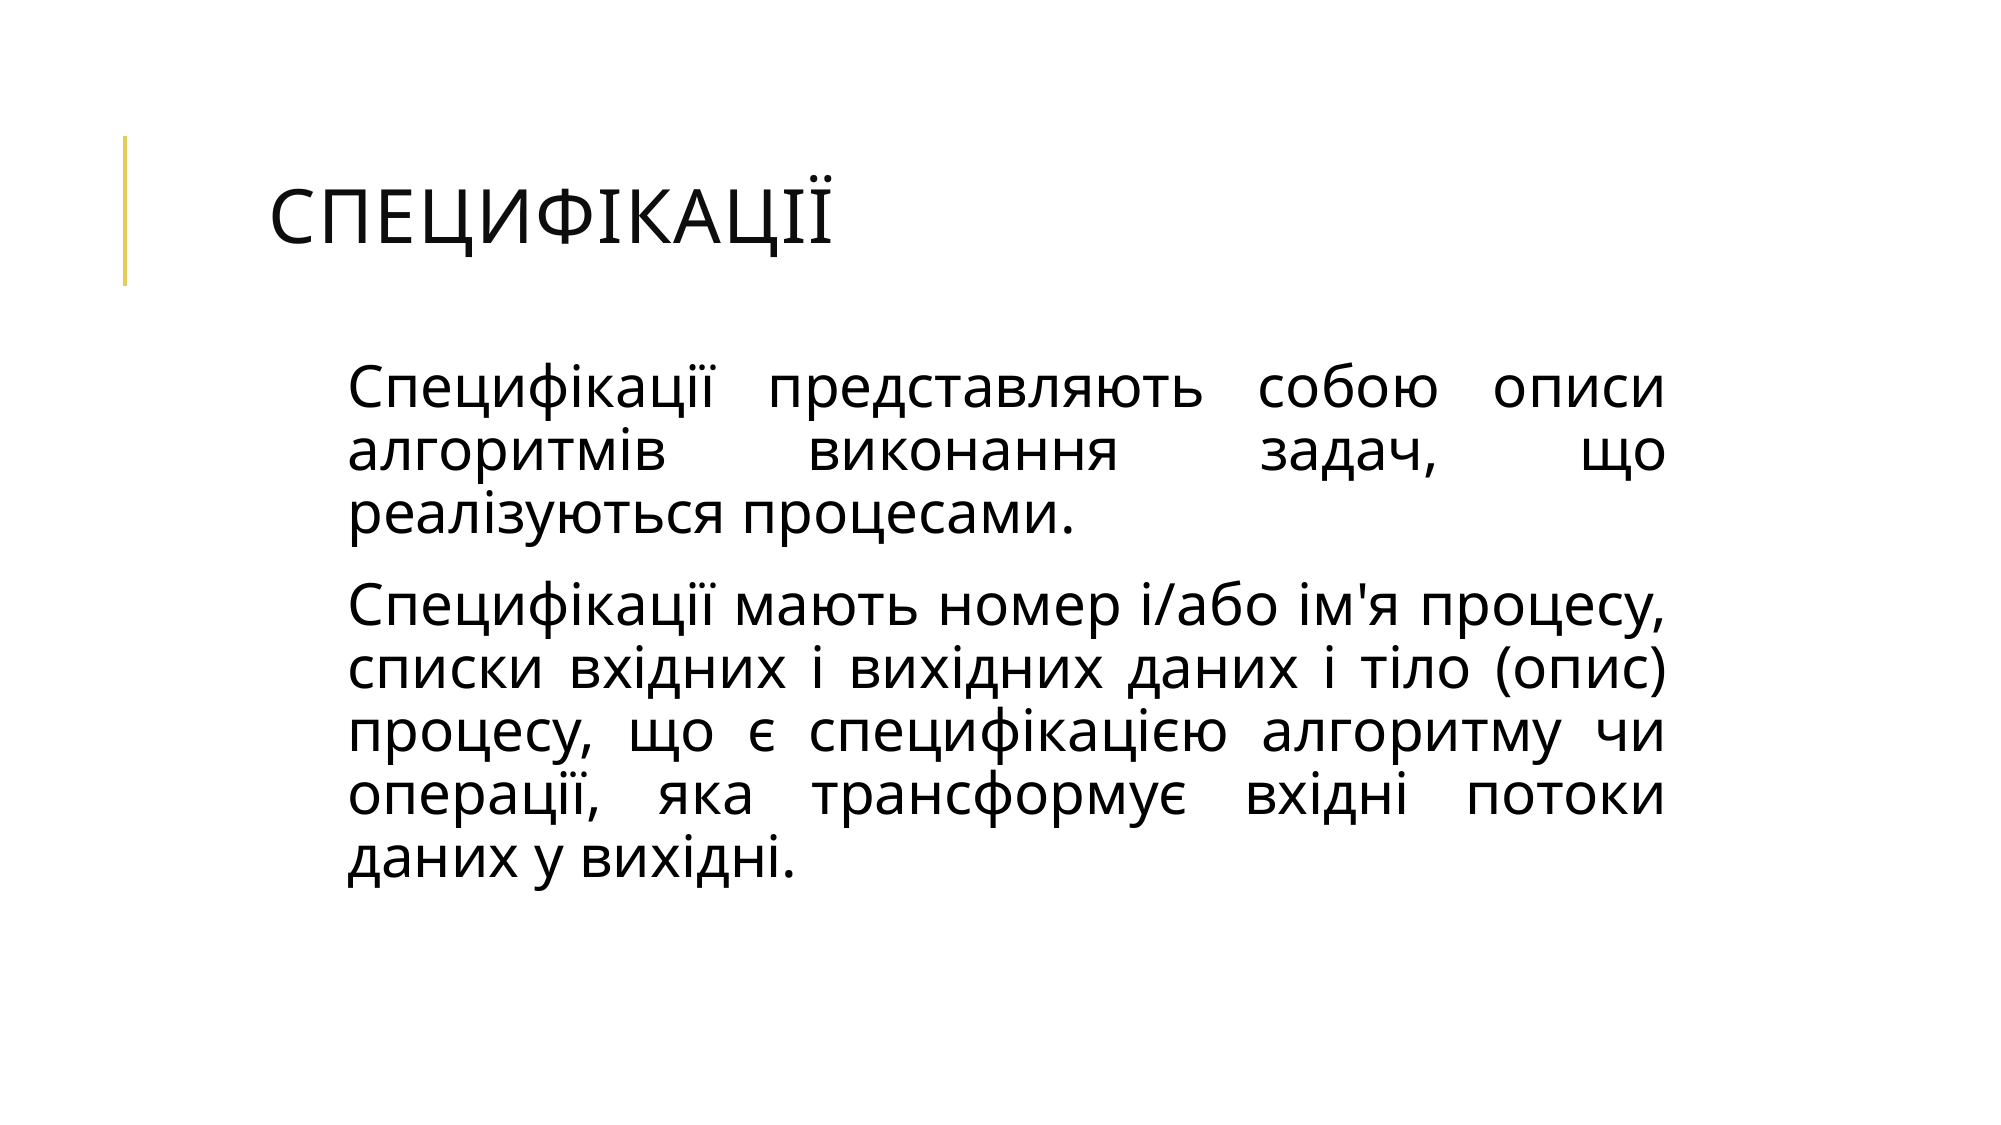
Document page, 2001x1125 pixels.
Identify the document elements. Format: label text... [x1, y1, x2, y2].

title Специфікації [253, 150, 1249, 293]
list Специфікації представляють собою описи алгоритмів виконання задач, що реалізуються процесами. Специфікації мають номер і/або ім'я процесу, списки вхідних і вихідних даних і тіло (опис) процесу, що є специфікацією алгоритму чи операції, яка трансформує вхідні потоки даних у вихідні. [324, 350, 1675, 975]
